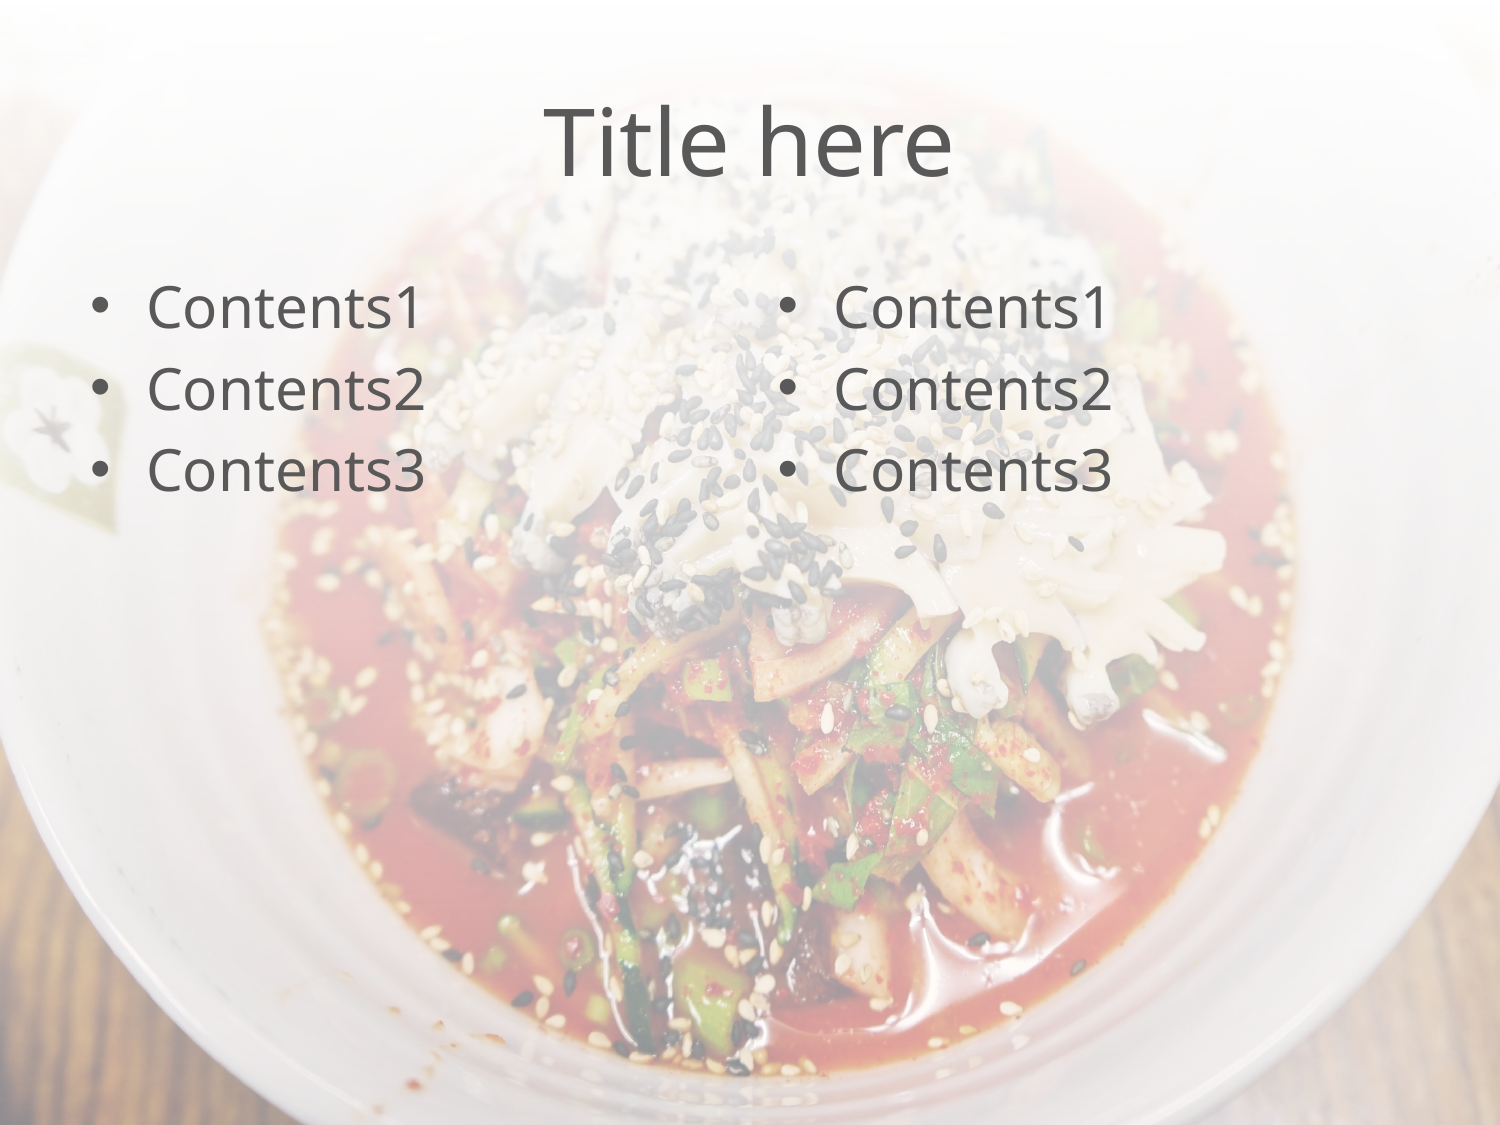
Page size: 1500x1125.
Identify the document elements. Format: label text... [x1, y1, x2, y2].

title Title here [75, 45, 1425, 233]
list Contents1 Contents2 Contents3 [75, 262, 738, 1005]
text_box [0, 0, 1500, 1125]
list Contents1 Contents2 Contents3 [762, 262, 1425, 1005]
